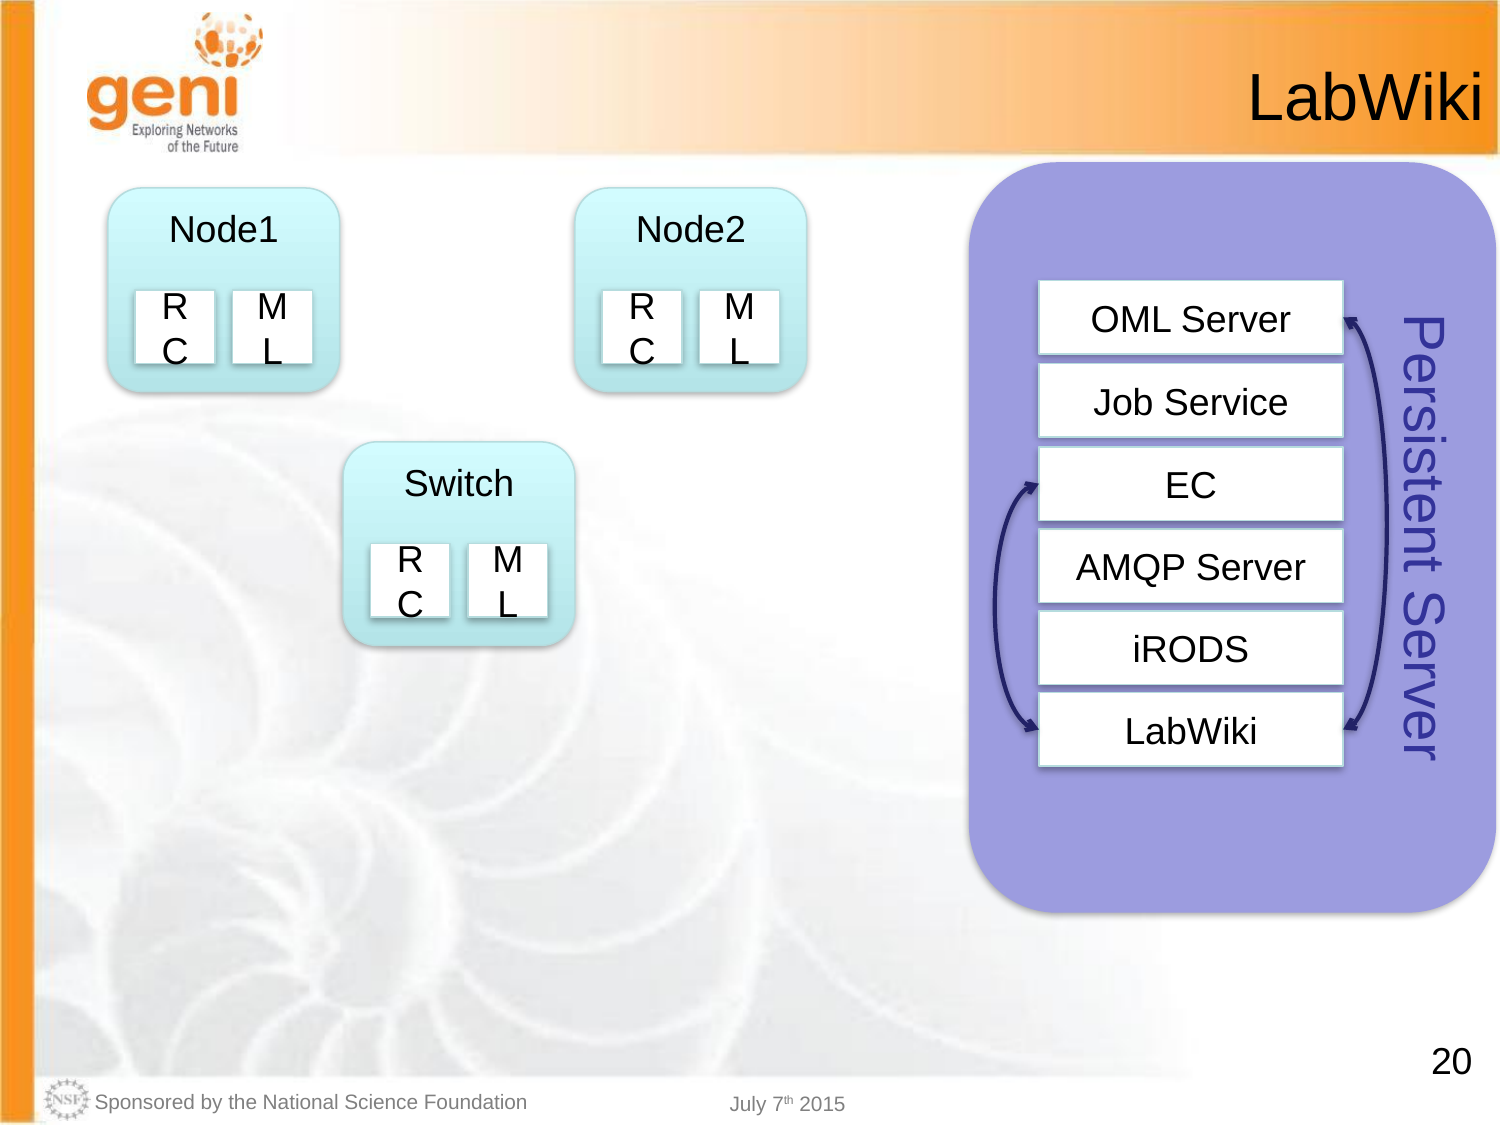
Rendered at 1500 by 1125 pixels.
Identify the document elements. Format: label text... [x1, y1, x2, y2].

text_box LabWiki [1038, 692, 1344, 767]
text_box Switch [342, 441, 576, 647]
text_box Node1 [107, 187, 341, 393]
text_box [1342, 317, 1346, 730]
text_box Job Service [1038, 363, 1337, 438]
text_box iRODS [1043, 610, 1337, 685]
text_box Persistent Server [968, 188, 1497, 914]
text_box OML Server [1038, 280, 1344, 355]
text_box RC [370, 543, 451, 618]
slide_number 20 [1416, 1029, 1497, 1090]
text_box Node2 [574, 188, 808, 393]
text_box RC [134, 289, 216, 364]
text_box AMQP Server [1043, 530, 1337, 603]
picture [0, 0, 1500, 1125]
text_box ML [467, 543, 548, 618]
text_box ML [232, 289, 313, 364]
text_box RC [601, 289, 683, 364]
text_box EC [1038, 446, 1337, 521]
text_box ML [699, 289, 780, 364]
title LabWiki [150, 0, 1500, 188]
